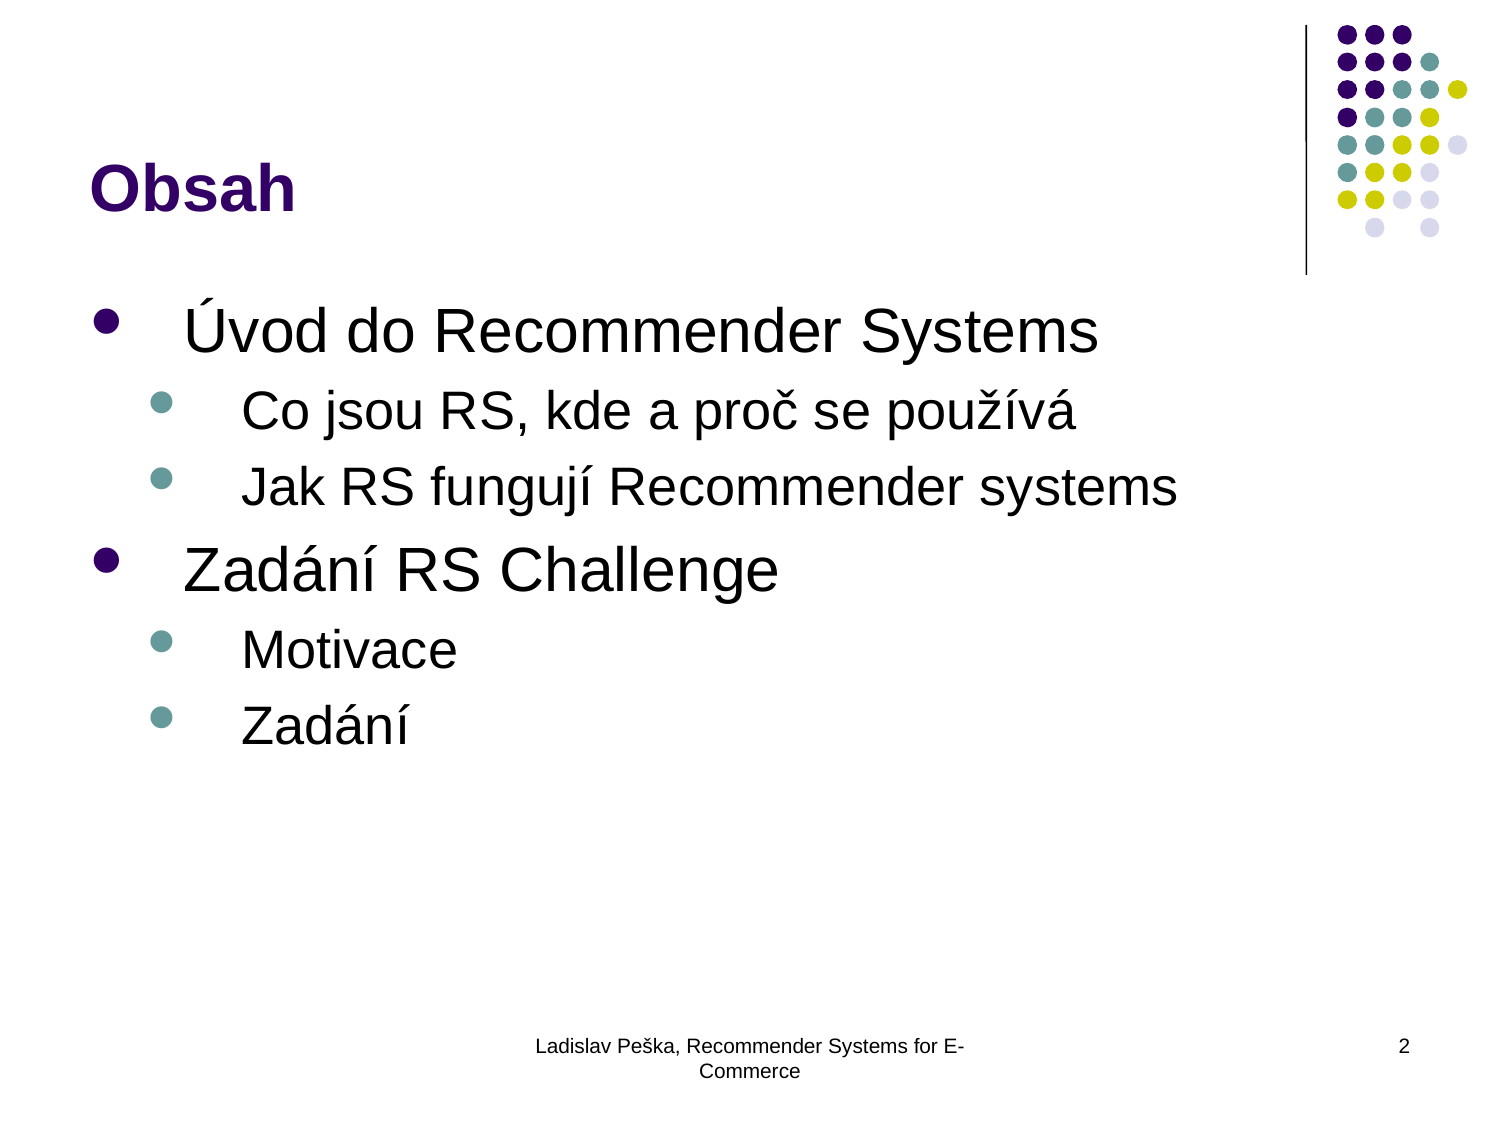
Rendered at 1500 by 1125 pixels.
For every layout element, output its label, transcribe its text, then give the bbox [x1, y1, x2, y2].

slide_number 2 [1074, 1024, 1426, 1101]
list Úvod do Recommender Systems Co jsou RS, kde a proč se používá Jak RS fungují Recommender systems Zadání RS Challenge Motivace Zadání [74, 281, 1426, 1006]
text_box Obsah [75, 20, 1313, 233]
footer Ladislav Peška, Recommender Systems for E-Commerce [512, 1024, 988, 1101]
